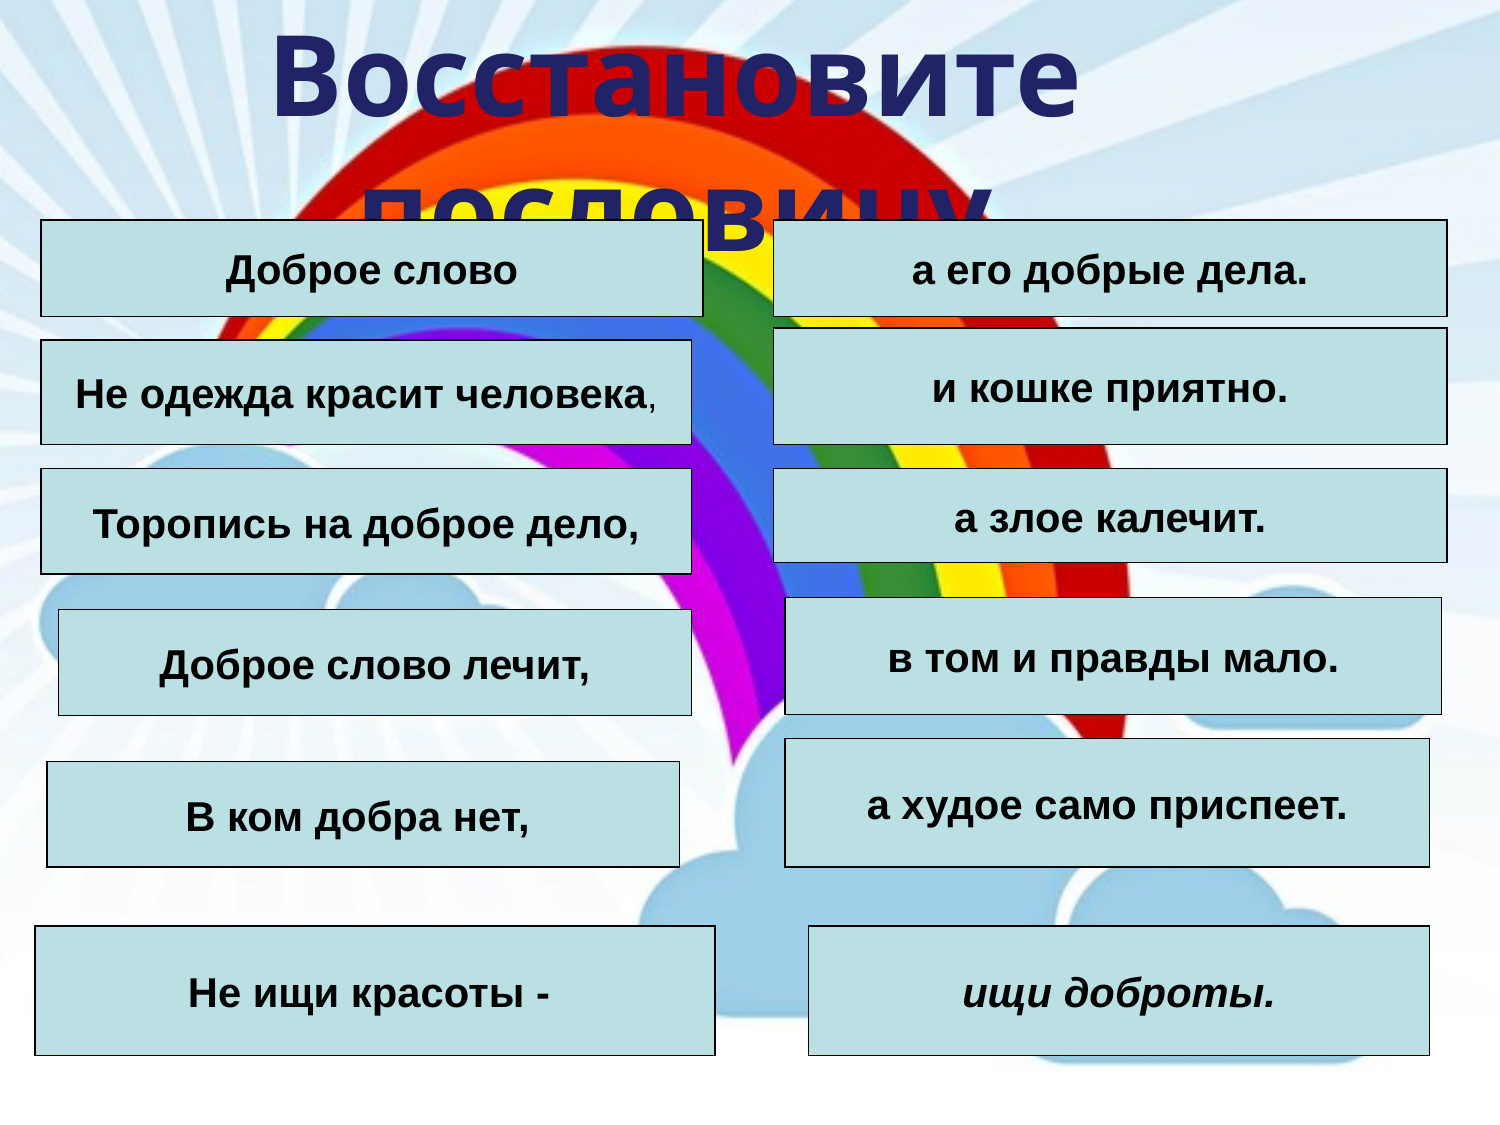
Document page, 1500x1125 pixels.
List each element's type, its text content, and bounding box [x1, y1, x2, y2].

text_box Доброе слово лечит, [58, 609, 692, 716]
text_box в том и правды мало. [785, 597, 1442, 715]
text_box В ком добра нет, [46, 761, 680, 868]
text_box Не ищи красоты - [35, 925, 715, 1056]
text_box Не одежда красит человека, [41, 339, 692, 445]
picture [0, 0, 1500, 1125]
text_box а его добрые дела. [773, 219, 1447, 317]
text_box а худое само приспеет. [785, 738, 1430, 868]
text_box [120, 317, 502, 339]
text_box Торопись на доброе дело, [41, 468, 692, 575]
text_box ищи доброты. [808, 925, 1430, 1056]
text_box а злое калечит. [773, 468, 1447, 563]
text_box и кошке приятно. [773, 328, 1447, 445]
text_box Доброе слово [41, 219, 704, 317]
title Восстановите пословицу [0, 44, 1351, 233]
